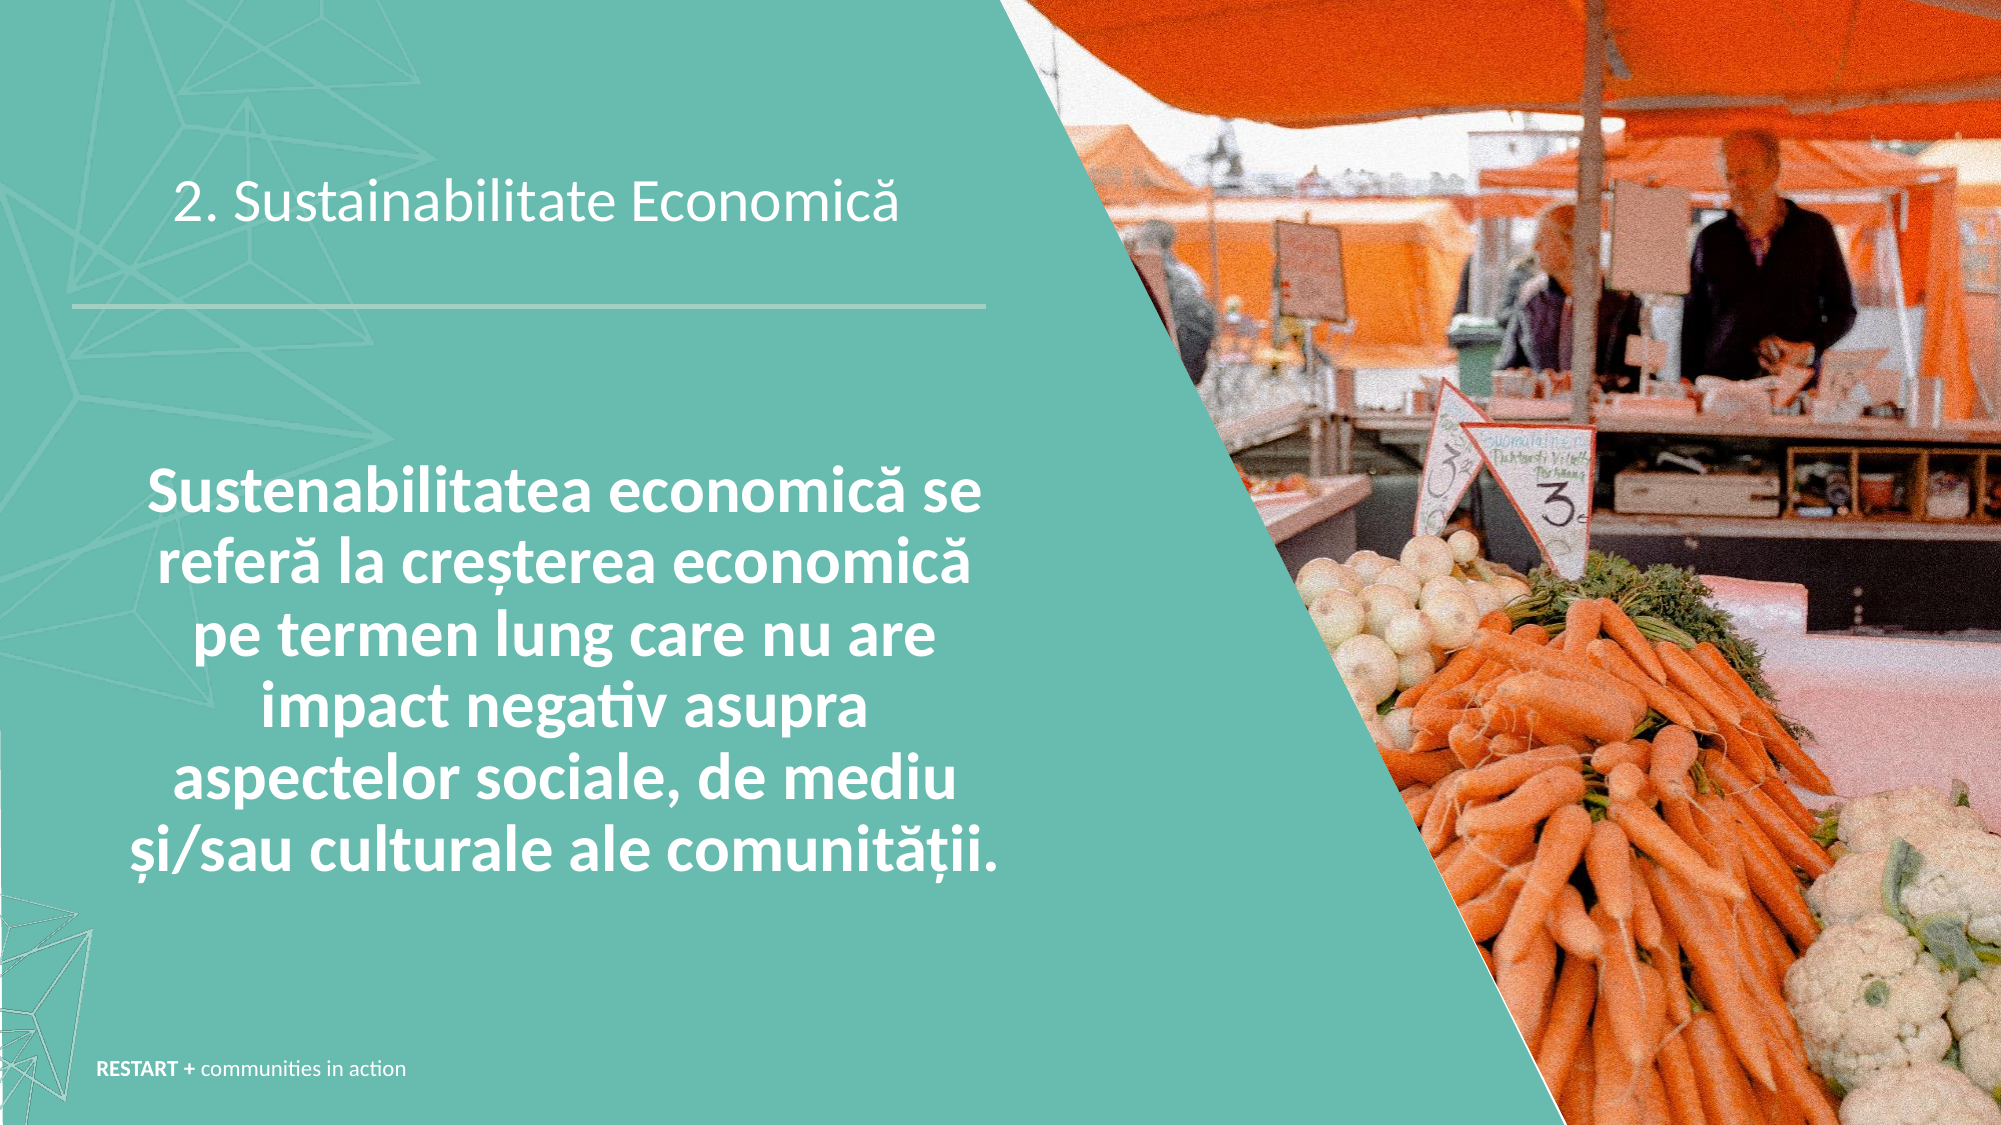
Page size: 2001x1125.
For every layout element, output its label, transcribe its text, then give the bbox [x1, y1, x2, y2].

picture [0, 869, 93, 1125]
list 2. Sustainabilitate Economică [103, 160, 970, 275]
list Sustenabilitatea economică se referă la creșterea economică pe termen lung care nu are impact negativ asupra aspectelor sociale, de mediu și/sau culturale ale comunității. [105, 346, 997, 994]
picture [997, 0, 2001, 1125]
